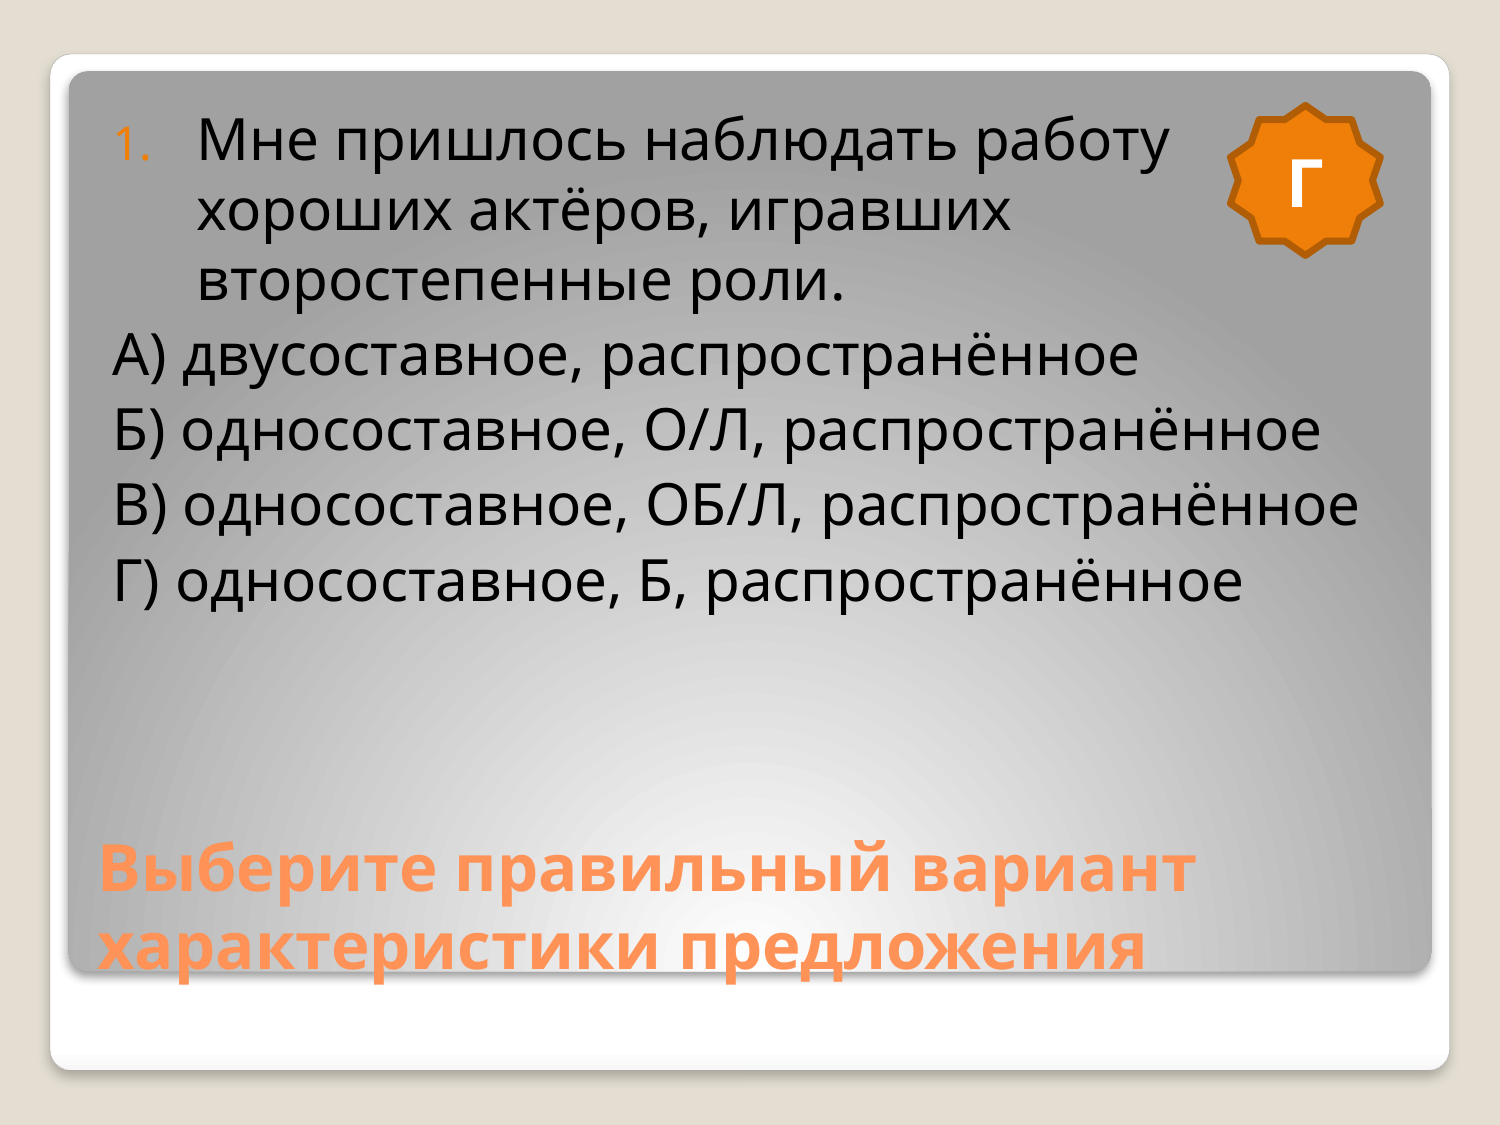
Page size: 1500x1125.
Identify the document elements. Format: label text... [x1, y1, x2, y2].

list Мне пришлось наблюдать работу хороших актёров, игравших второстепенные роли. А) двусоставное, распространённое Б) односоставное, О/Л, распространённое В) односоставное, ОБ/Л, распространённое Г) односоставное, Б, распространённое [82, 86, 1425, 774]
title Выберите правильный вариант характеристики предложения [82, 817, 1425, 990]
text_box Г [1227, 101, 1384, 259]
